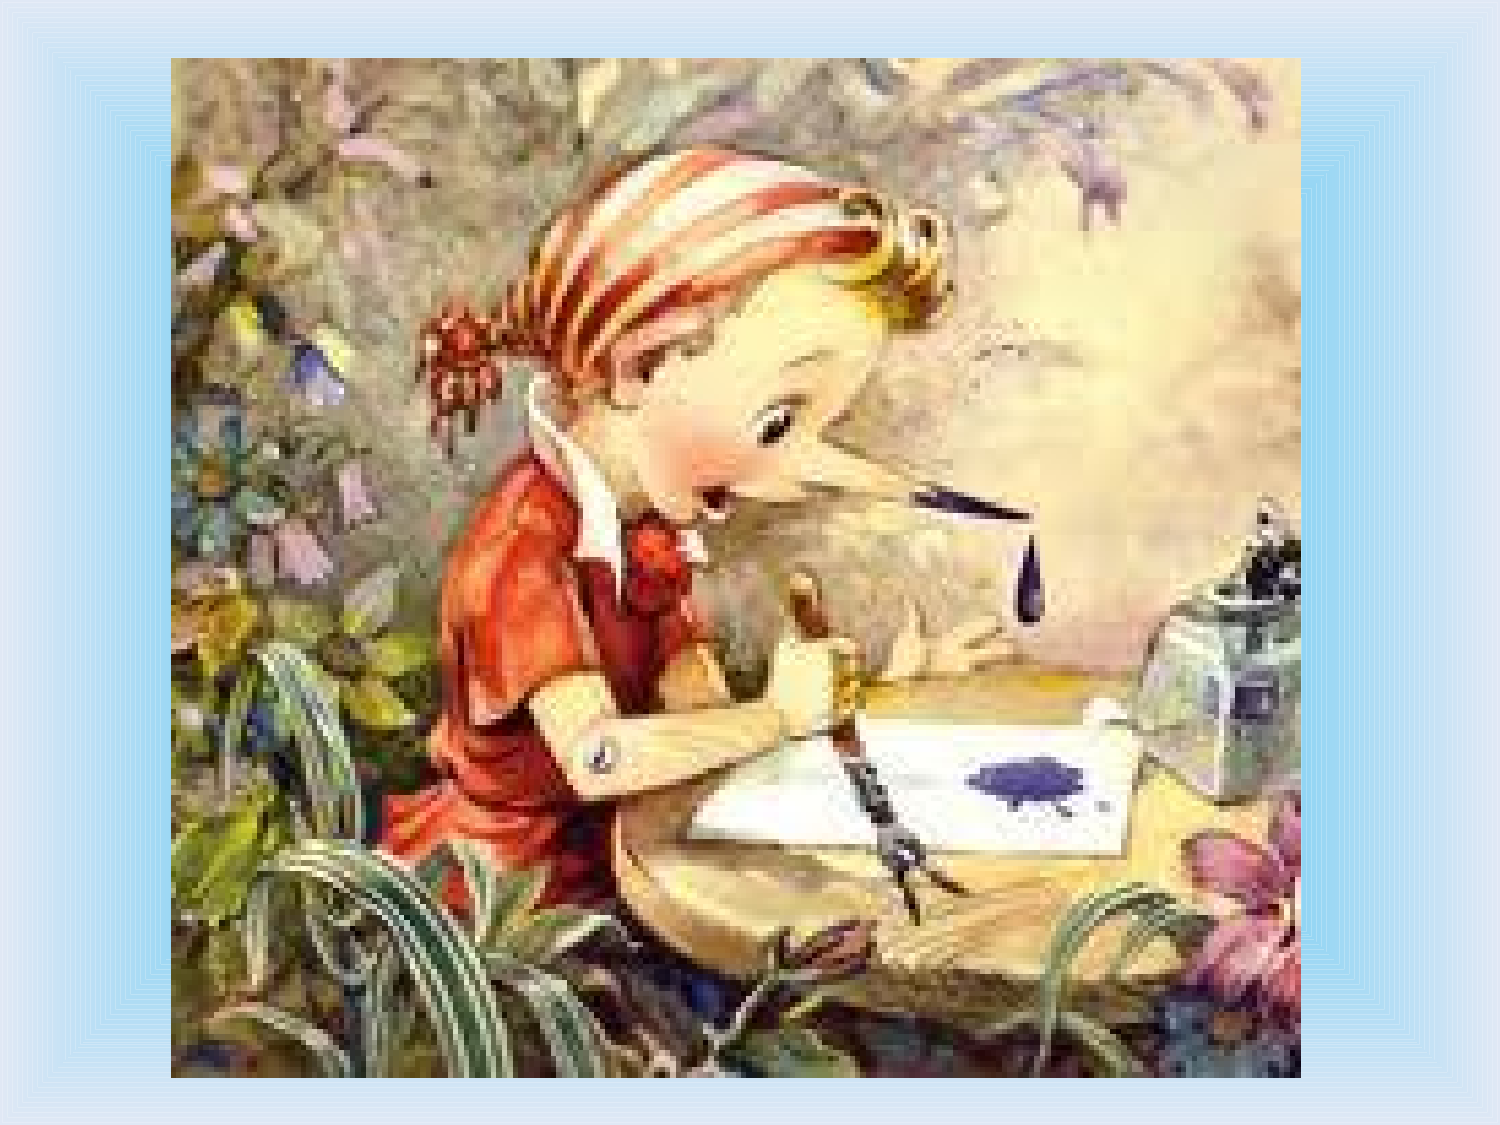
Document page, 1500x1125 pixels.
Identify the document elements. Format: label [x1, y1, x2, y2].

picture [171, 58, 1301, 1079]
